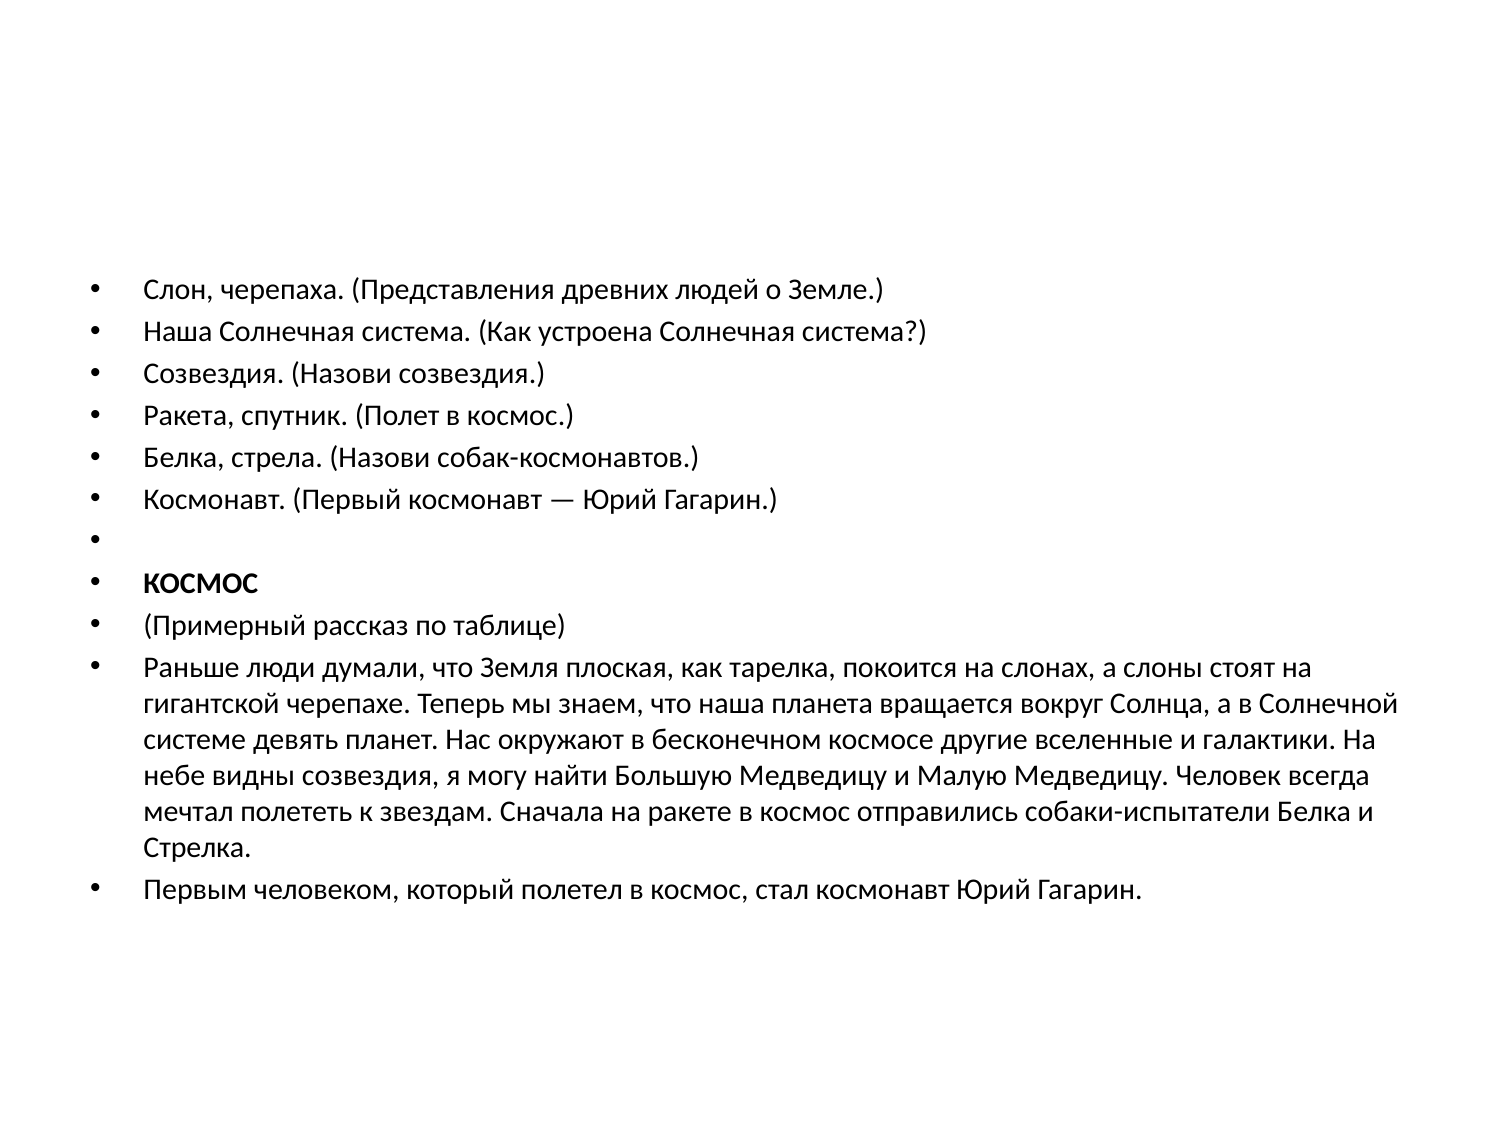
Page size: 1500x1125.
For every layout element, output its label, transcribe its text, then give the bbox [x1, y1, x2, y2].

list Слон, черепаха. (Представления древних людей о Земле.) Наша Солнечная система. (Как устроена Солнечная система?) Созвездия. (Назови созвездия.) Ракета, спутник. (Полет в космос.) Белка, стрела. (Назови собак-космонавтов.) Космонавт. (Первый космонавт — Юрий Гагарин.) КОСМОС (Примерный рассказ по таблице) Раньше люди думали, что Земля плоская, как тарелка, покоится на слонах, а слоны стоят на гигантской черепахе. Теперь мы знаем, что наша планета вращается вокруг Солнца, а в Солнечной системе девять планет. Нас окружают в бесконечном космосе другие вселенные и галактики. На небе видны созвездия, я могу найти Большую Медведицу и Малую Медведицу. Человек всегда мечтал полететь к звездам. Сначала на ракете в космос отправились собаки-испытатели Белка и Стрелка. Первым человеком, который полетел в космос, стал космонавт Юрий Гагарин. [75, 262, 1425, 1005]
